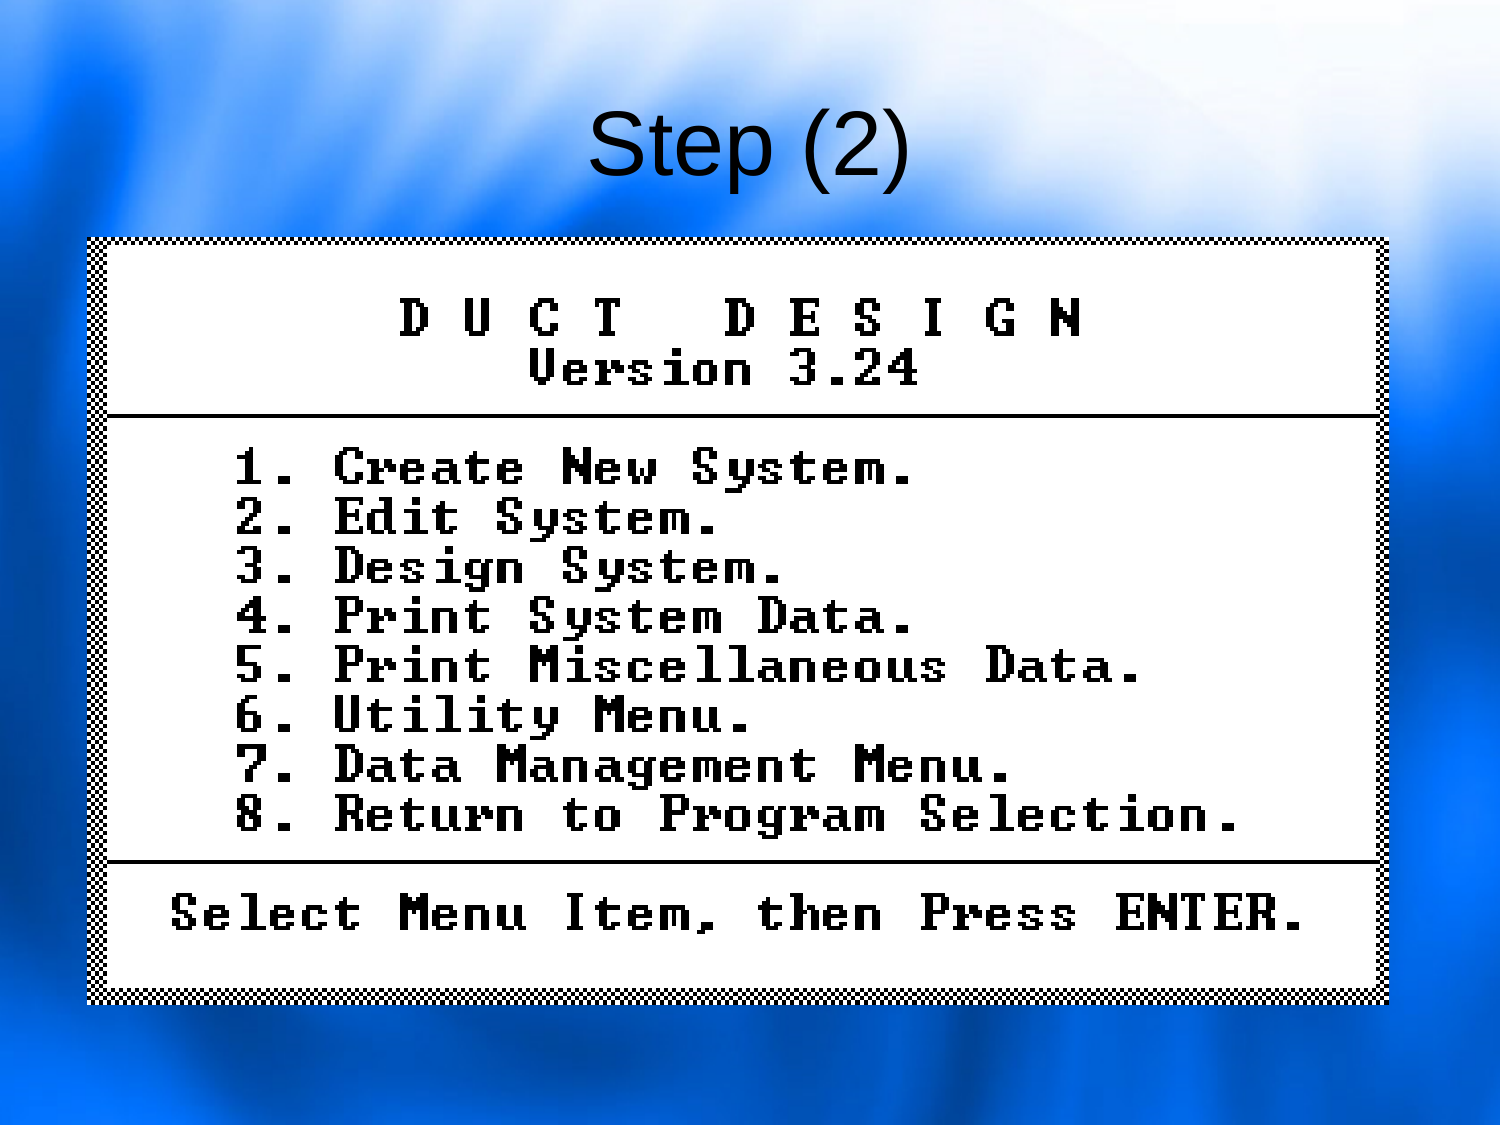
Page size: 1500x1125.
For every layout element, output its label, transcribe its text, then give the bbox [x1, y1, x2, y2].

picture [0, 0, 1500, 1125]
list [87, 237, 1389, 1006]
title Step (2) [75, 45, 1425, 233]
